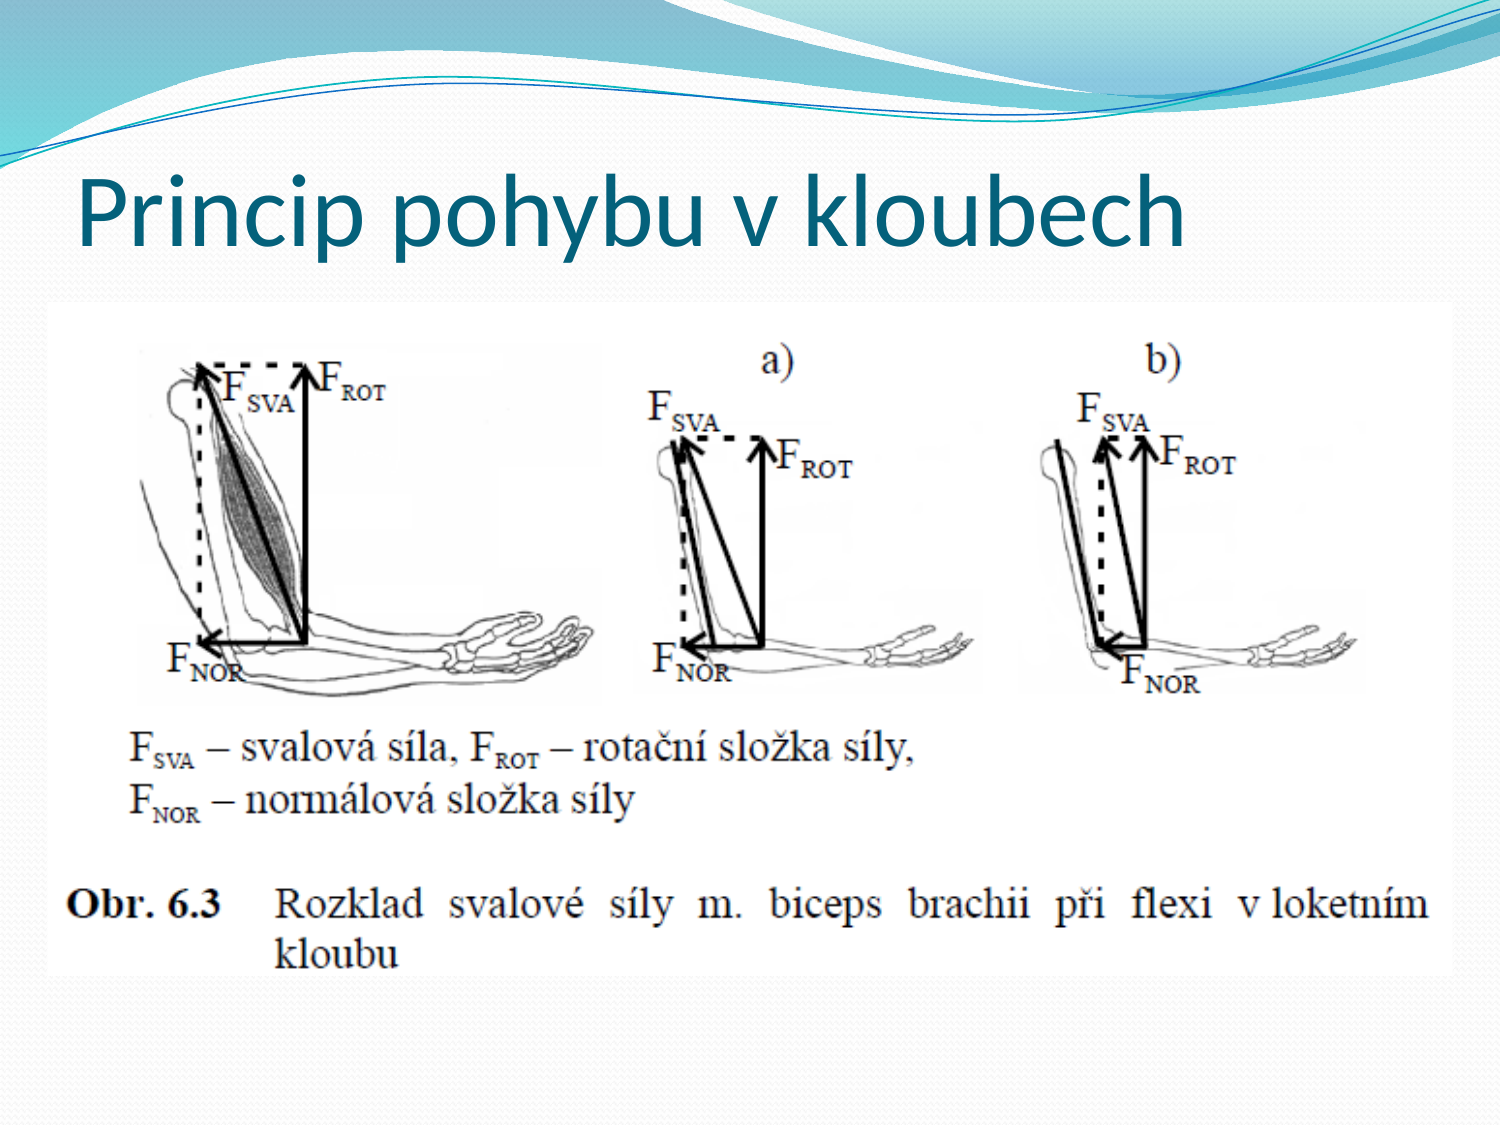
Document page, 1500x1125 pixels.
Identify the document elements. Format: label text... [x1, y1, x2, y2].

title Princip pohybu v kloubech [75, 115, 1425, 268]
picture [47, 302, 1453, 977]
